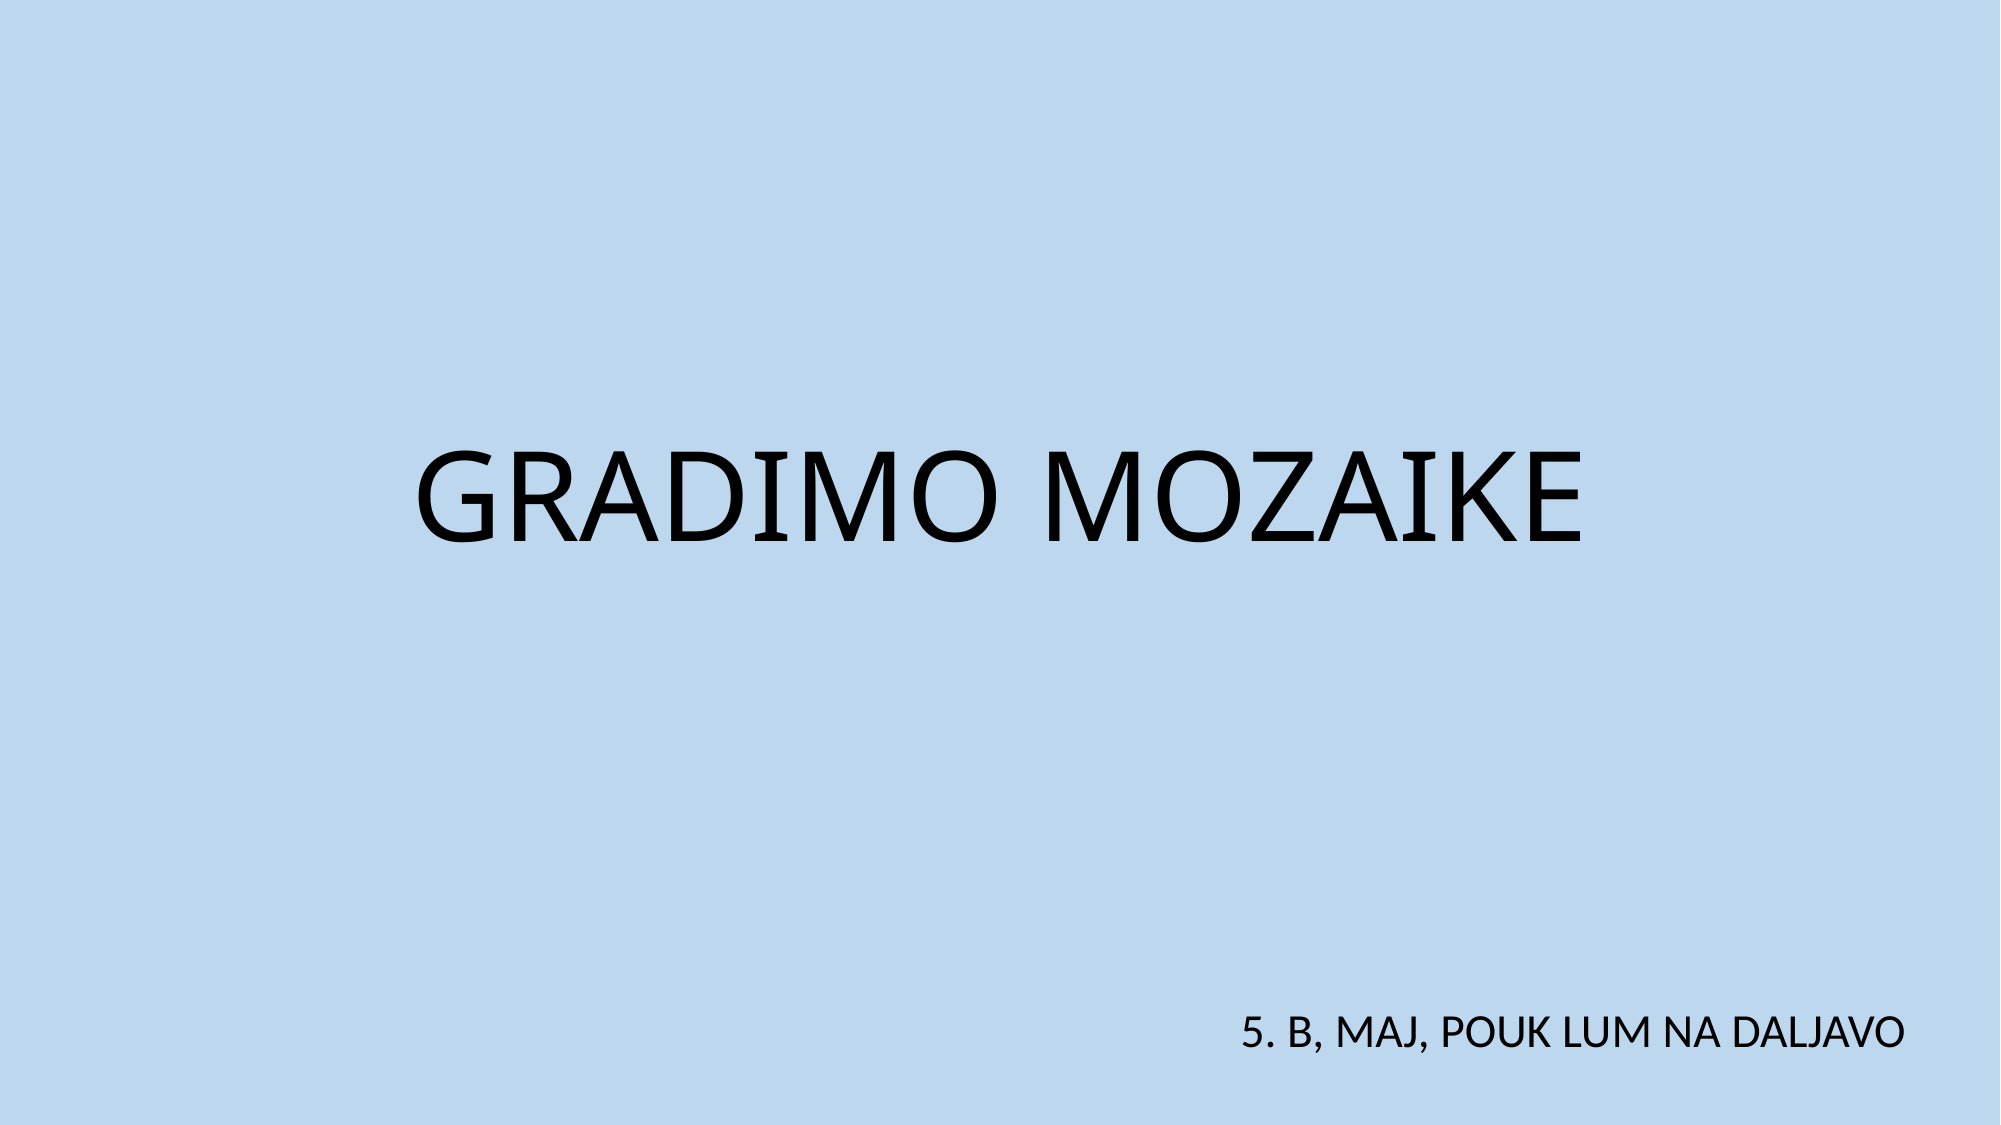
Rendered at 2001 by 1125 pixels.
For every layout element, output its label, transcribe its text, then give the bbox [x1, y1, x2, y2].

title GRADIMO MOZAIKE [249, 184, 1750, 576]
subtitle 5. B, MAJ, POUK LUM NA DALJAVO [823, 998, 2000, 1066]
